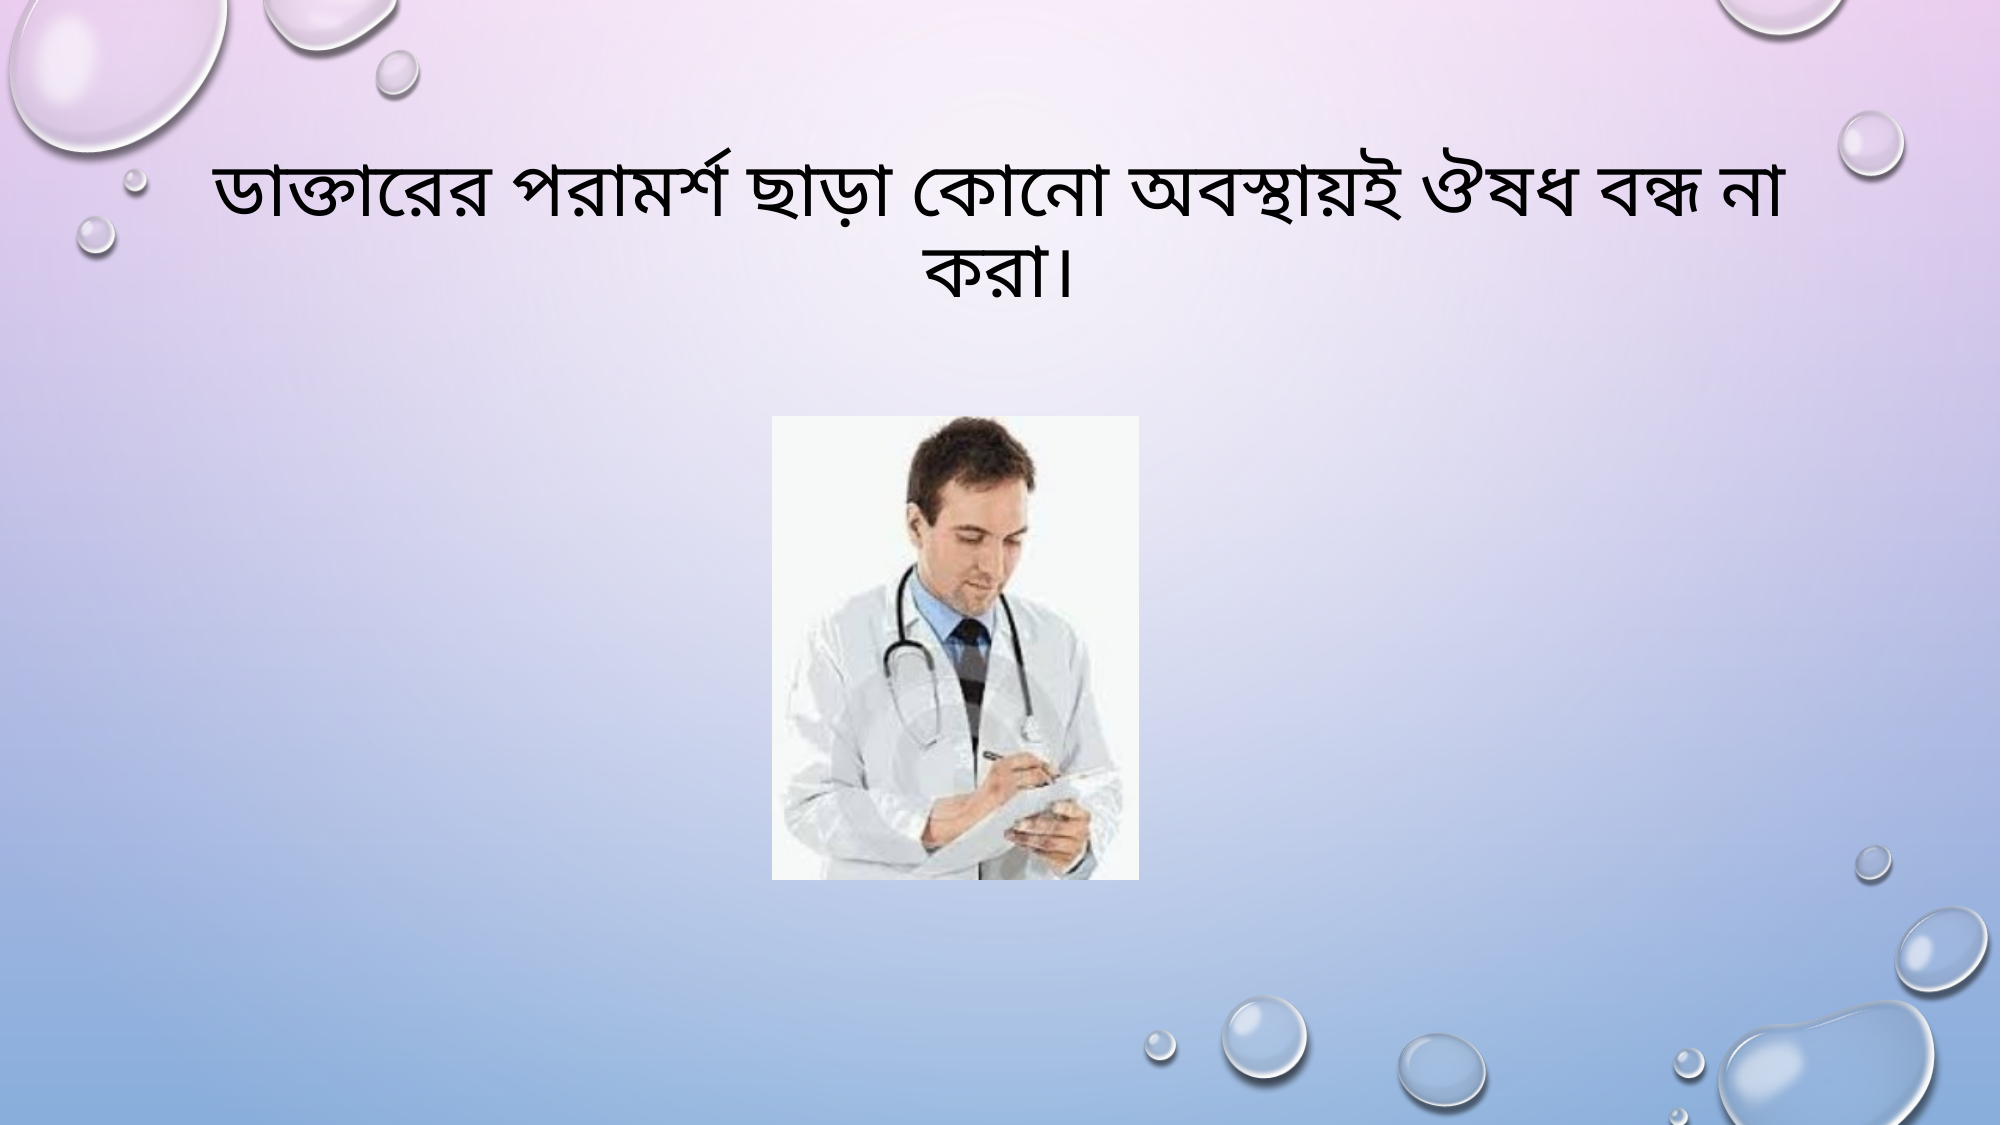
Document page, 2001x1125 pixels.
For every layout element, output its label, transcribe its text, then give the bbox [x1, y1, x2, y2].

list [772, 416, 1139, 880]
picture [0, 0, 2000, 1125]
title ডাক্তারের পরামর্শ ছাড়া কোনো অবস্থায়ই ঔষধ বন্ধ না করা। [149, 101, 1851, 364]
